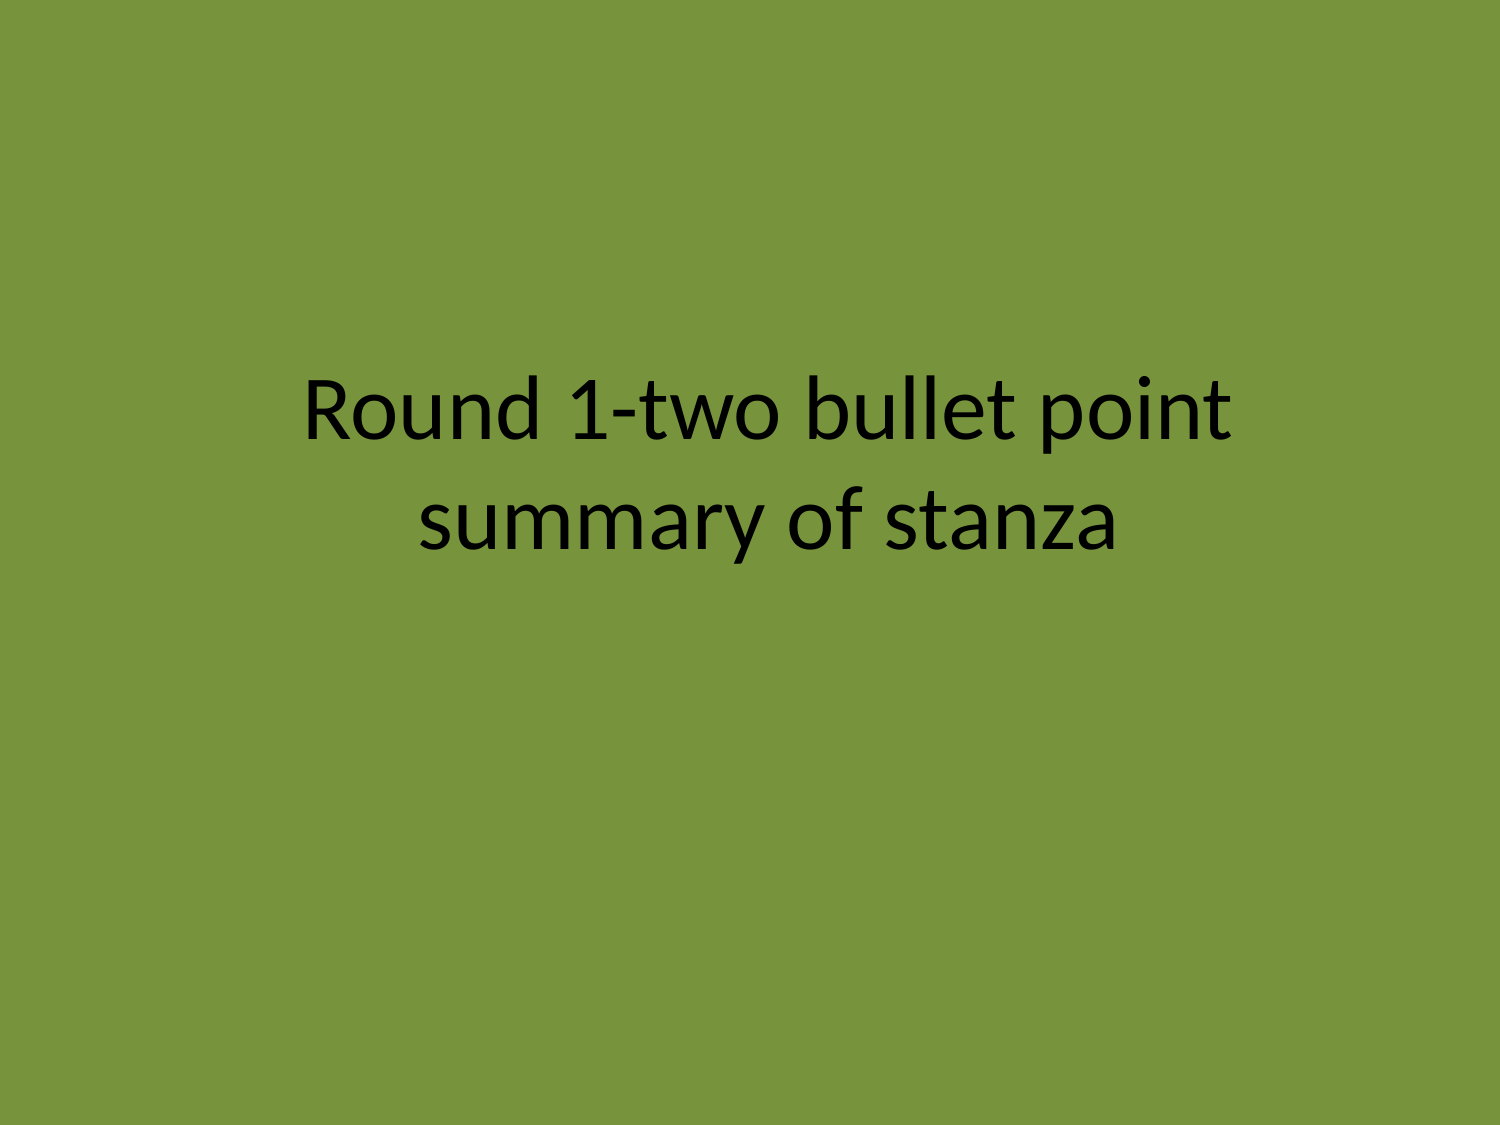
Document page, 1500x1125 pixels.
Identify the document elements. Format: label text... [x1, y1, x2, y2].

title Round 1-two bullet point summary of stanza [137, 337, 1400, 579]
